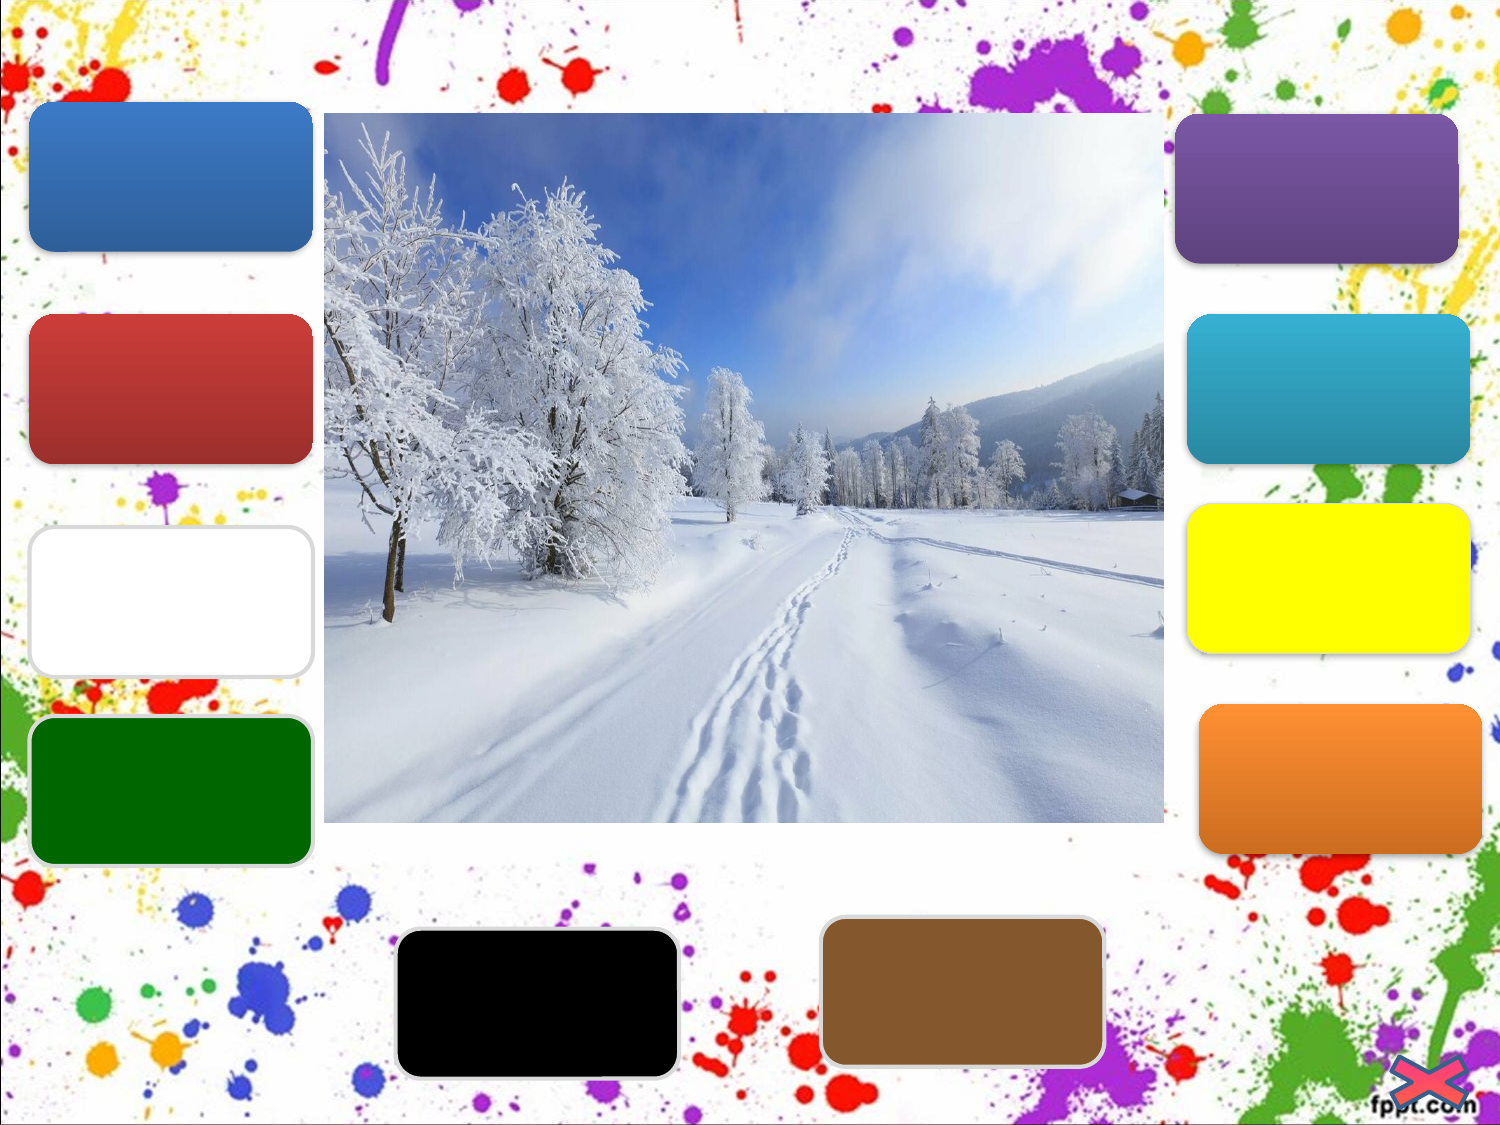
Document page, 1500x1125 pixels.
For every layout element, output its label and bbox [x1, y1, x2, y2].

text_box [1187, 503, 1471, 654]
text_box [1389, 1054, 1469, 1110]
text_box [29, 314, 313, 465]
picture [0, 0, 1500, 1125]
text_box [27, 713, 316, 869]
text_box [393, 926, 682, 1081]
text_box [1187, 314, 1471, 465]
text_box [27, 524, 316, 680]
text_box [1198, 704, 1483, 855]
text_box [818, 914, 1107, 1069]
text_box [29, 101, 313, 252]
text_box [1175, 113, 1459, 264]
